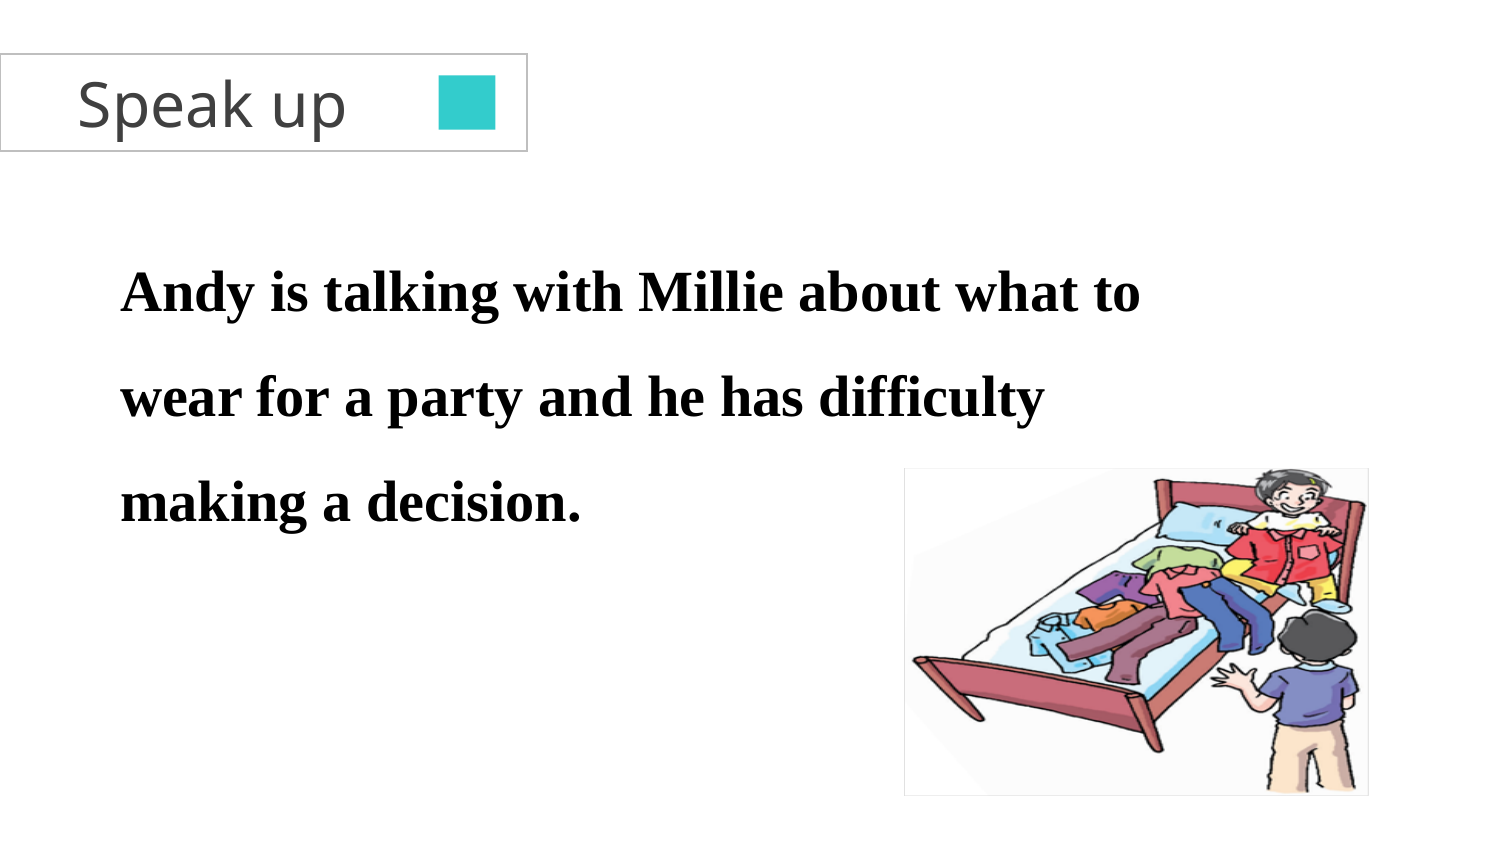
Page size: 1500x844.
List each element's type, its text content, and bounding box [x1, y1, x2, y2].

picture [903, 467, 1370, 797]
text_box Andy is talking with Millie about what to wear for a party and he has difficulty making a decision. [100, 208, 1190, 544]
text_box Speak up [7, 57, 419, 147]
text_box [438, 74, 496, 131]
text_box [0, 53, 528, 152]
